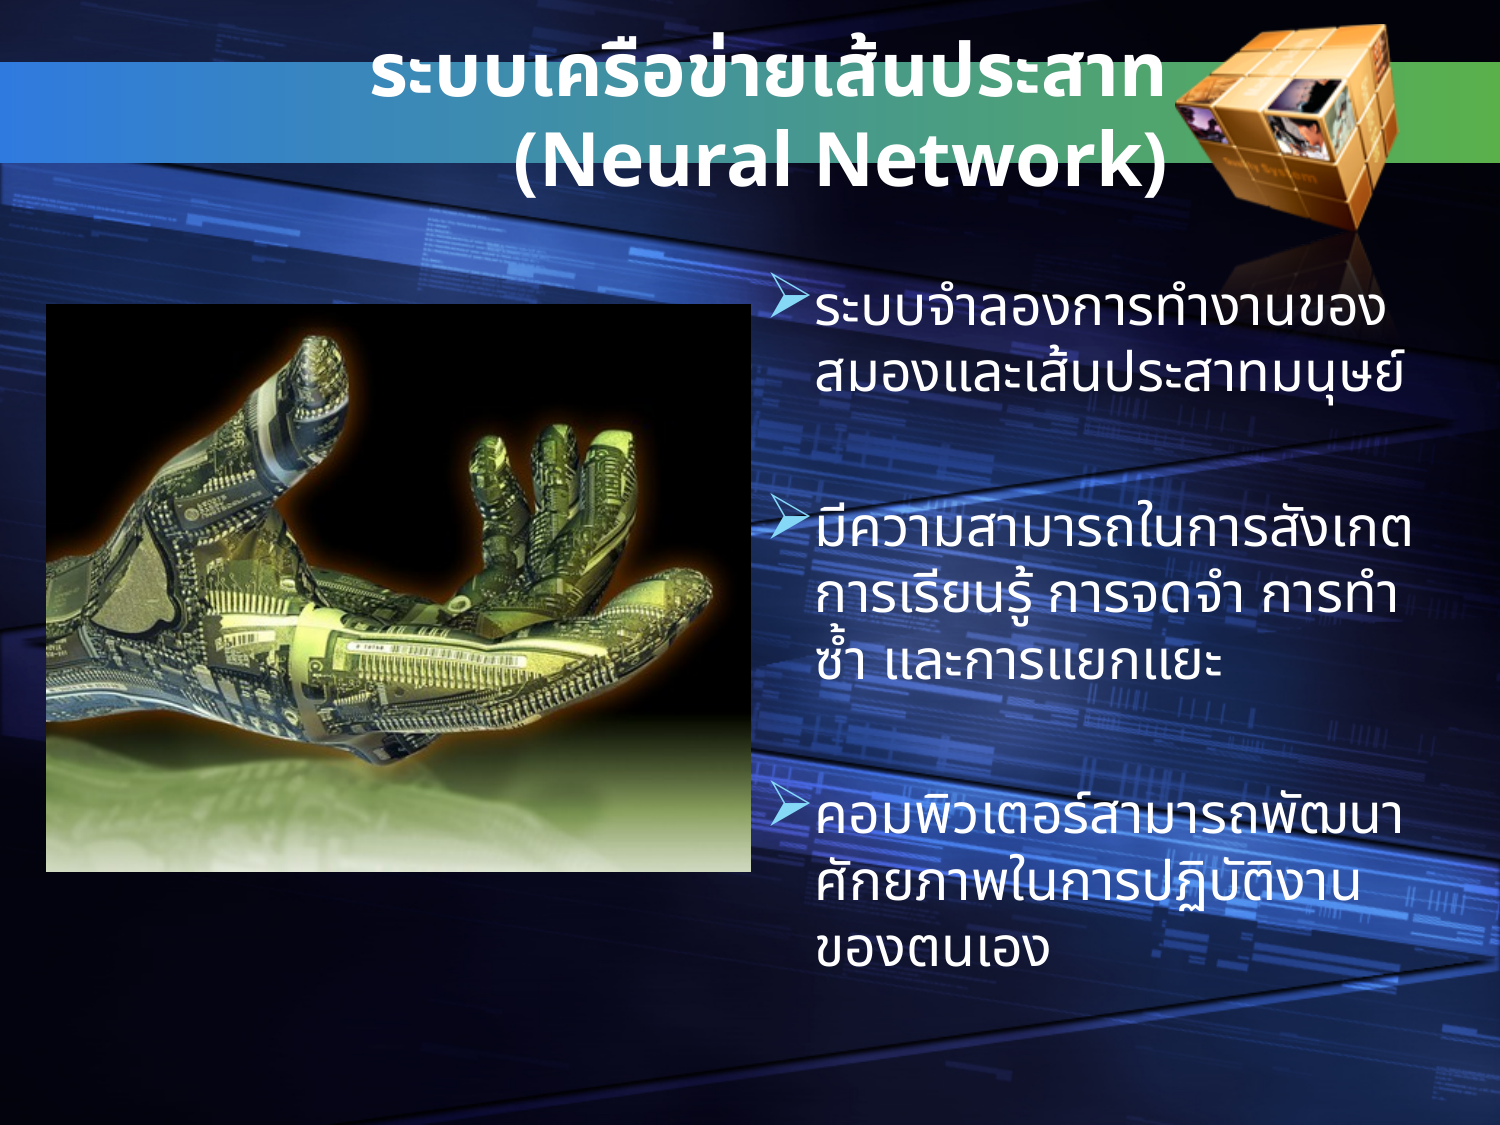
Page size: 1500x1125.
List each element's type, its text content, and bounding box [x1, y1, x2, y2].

list ระบบจำลองการทำงานของสมองและเส้นประสาทมนุษย์ มีความสามารถในการสังเกต การเรียนรู้ การจดจำ การทำซ้ำ และการแยกแยะ คอมพิวเตอร์สามารถพัฒนาศักยภาพในการปฏิบัติงานของตนเอง [749, 262, 1439, 1001]
title ระบบเครือข่ายเส้นประสาท (Neural Network) [100, 58, 1184, 165]
picture [0, 0, 1500, 1125]
